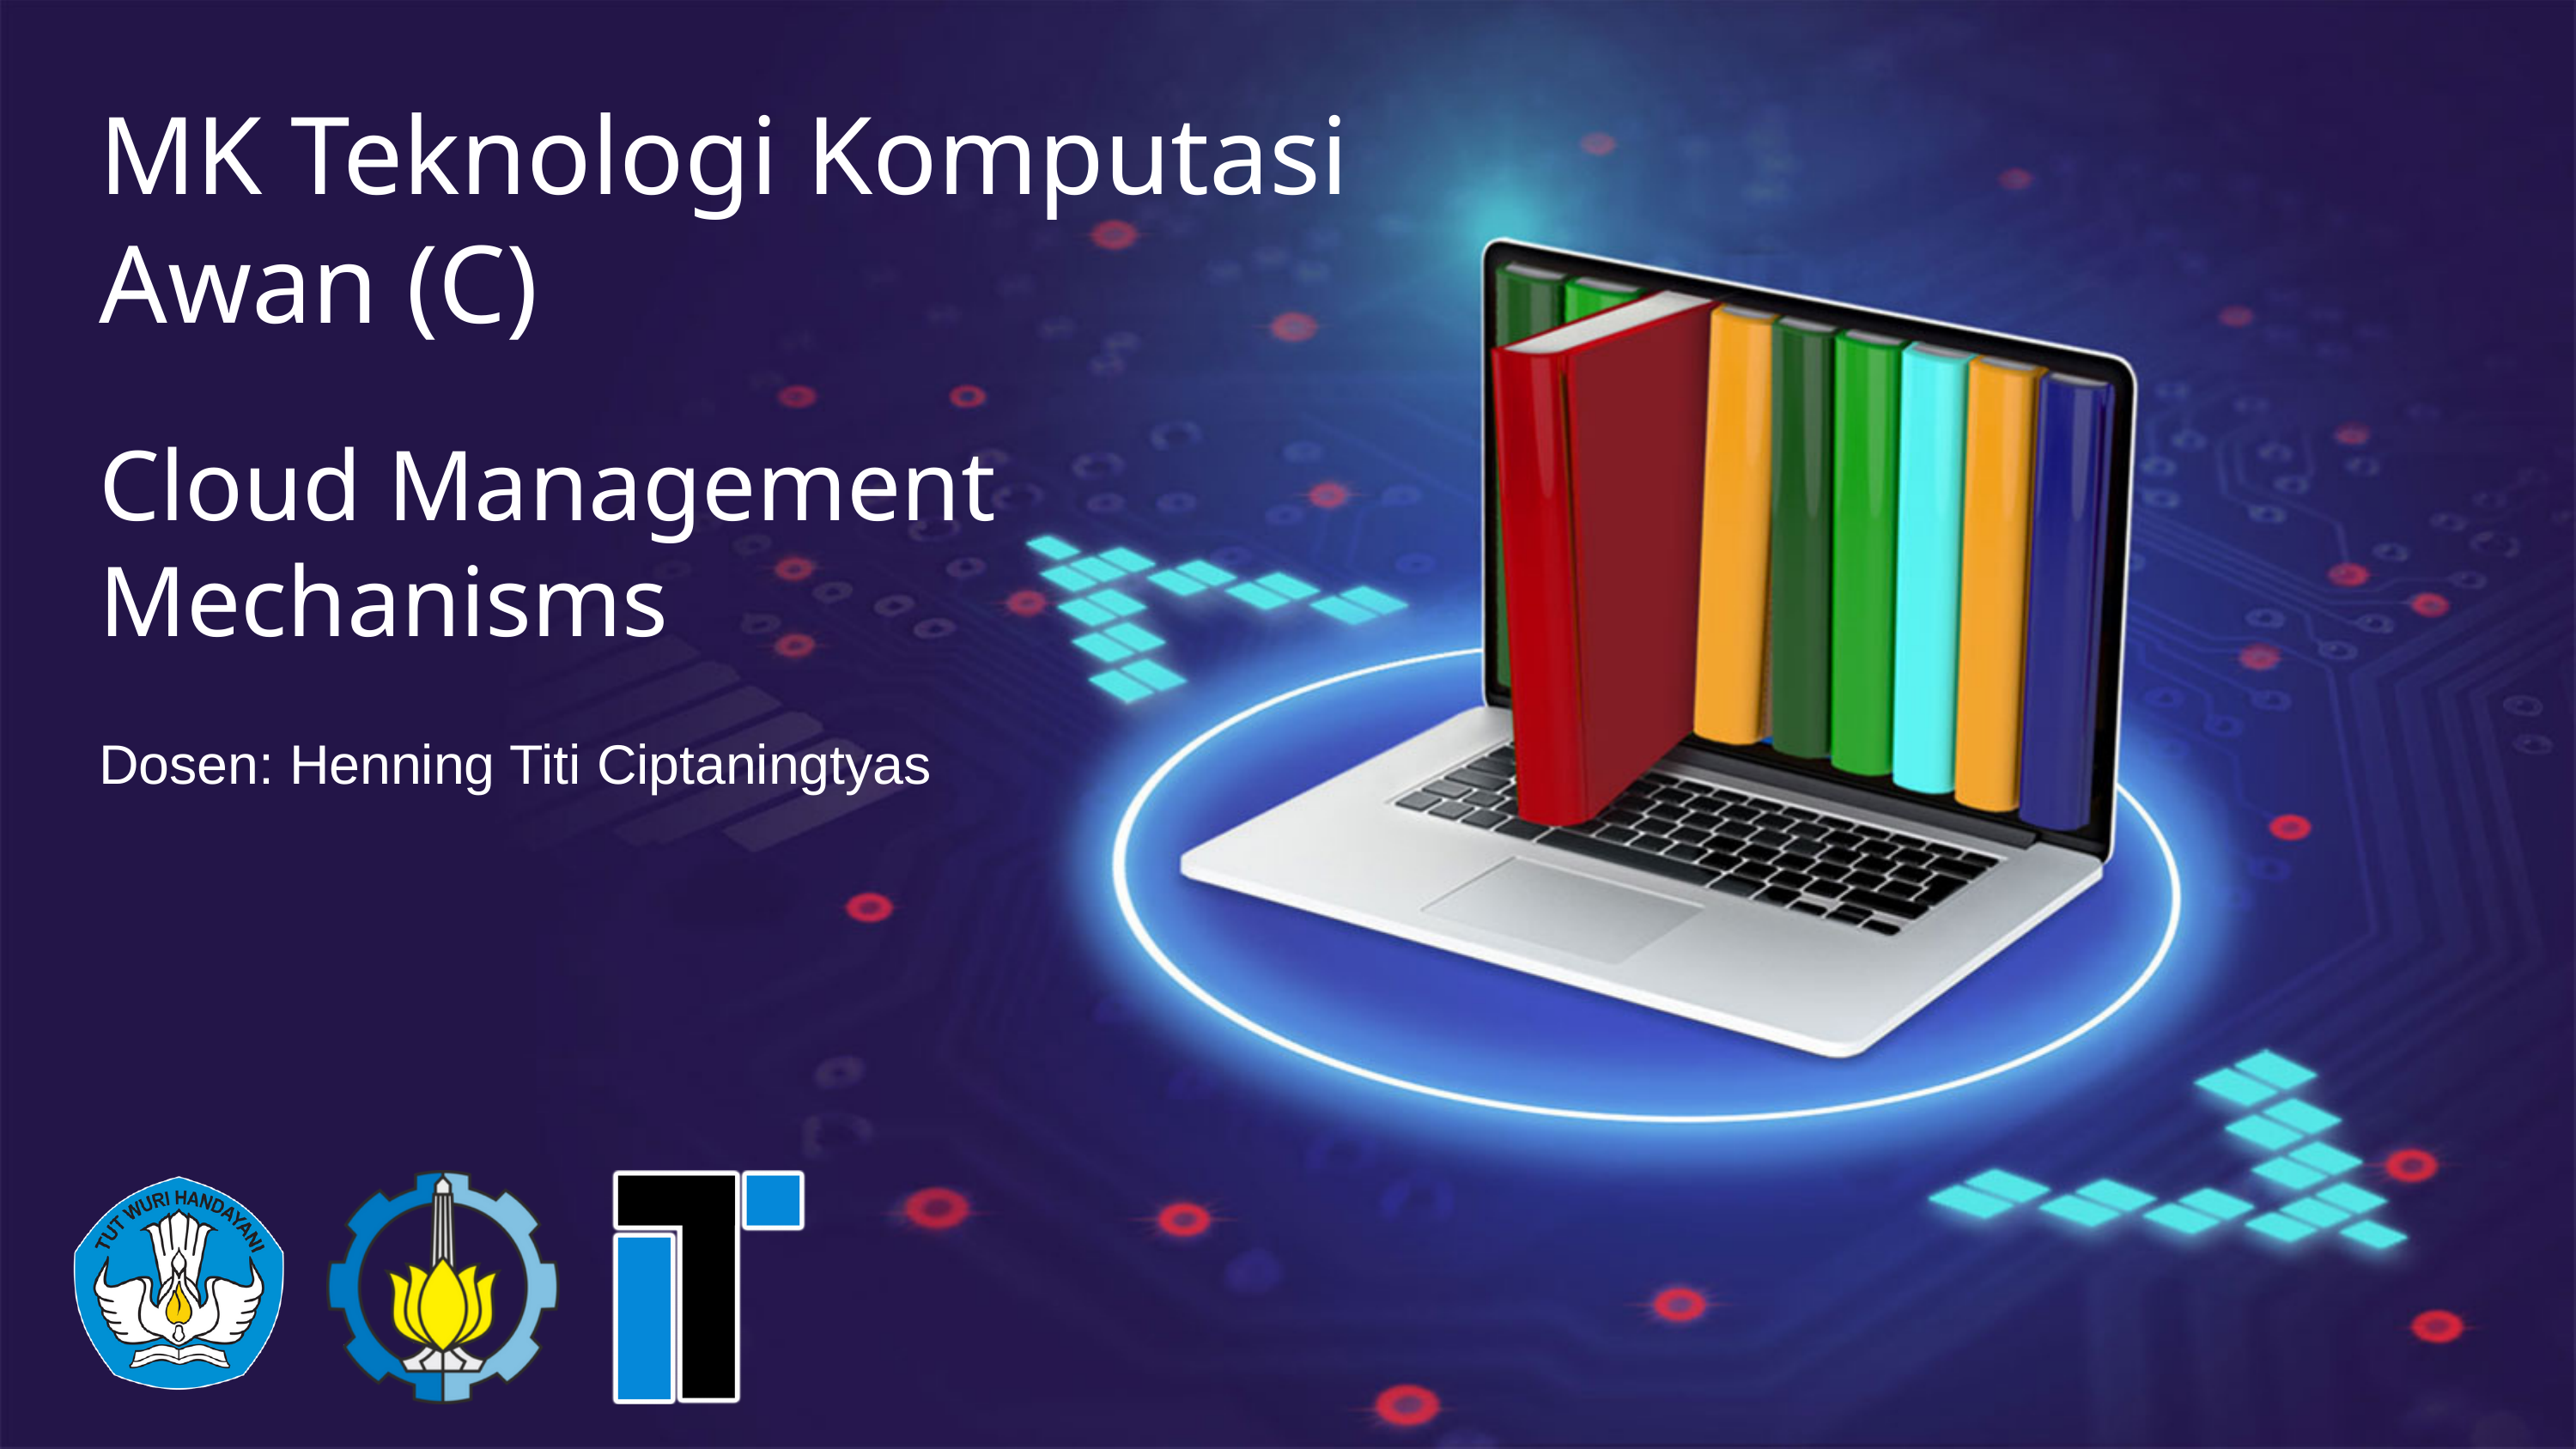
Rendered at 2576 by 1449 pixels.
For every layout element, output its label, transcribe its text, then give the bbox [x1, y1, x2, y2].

text_box [0, 0, 2576, 1449]
text_box MK Teknologi Komputasi Awan (C) [99, 87, 1563, 345]
text_box Dosen: Henning Titi Ciptaningtyas [99, 728, 1303, 796]
text_box Cloud Management Mechanisms [99, 424, 1303, 657]
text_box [61, 1170, 826, 1404]
